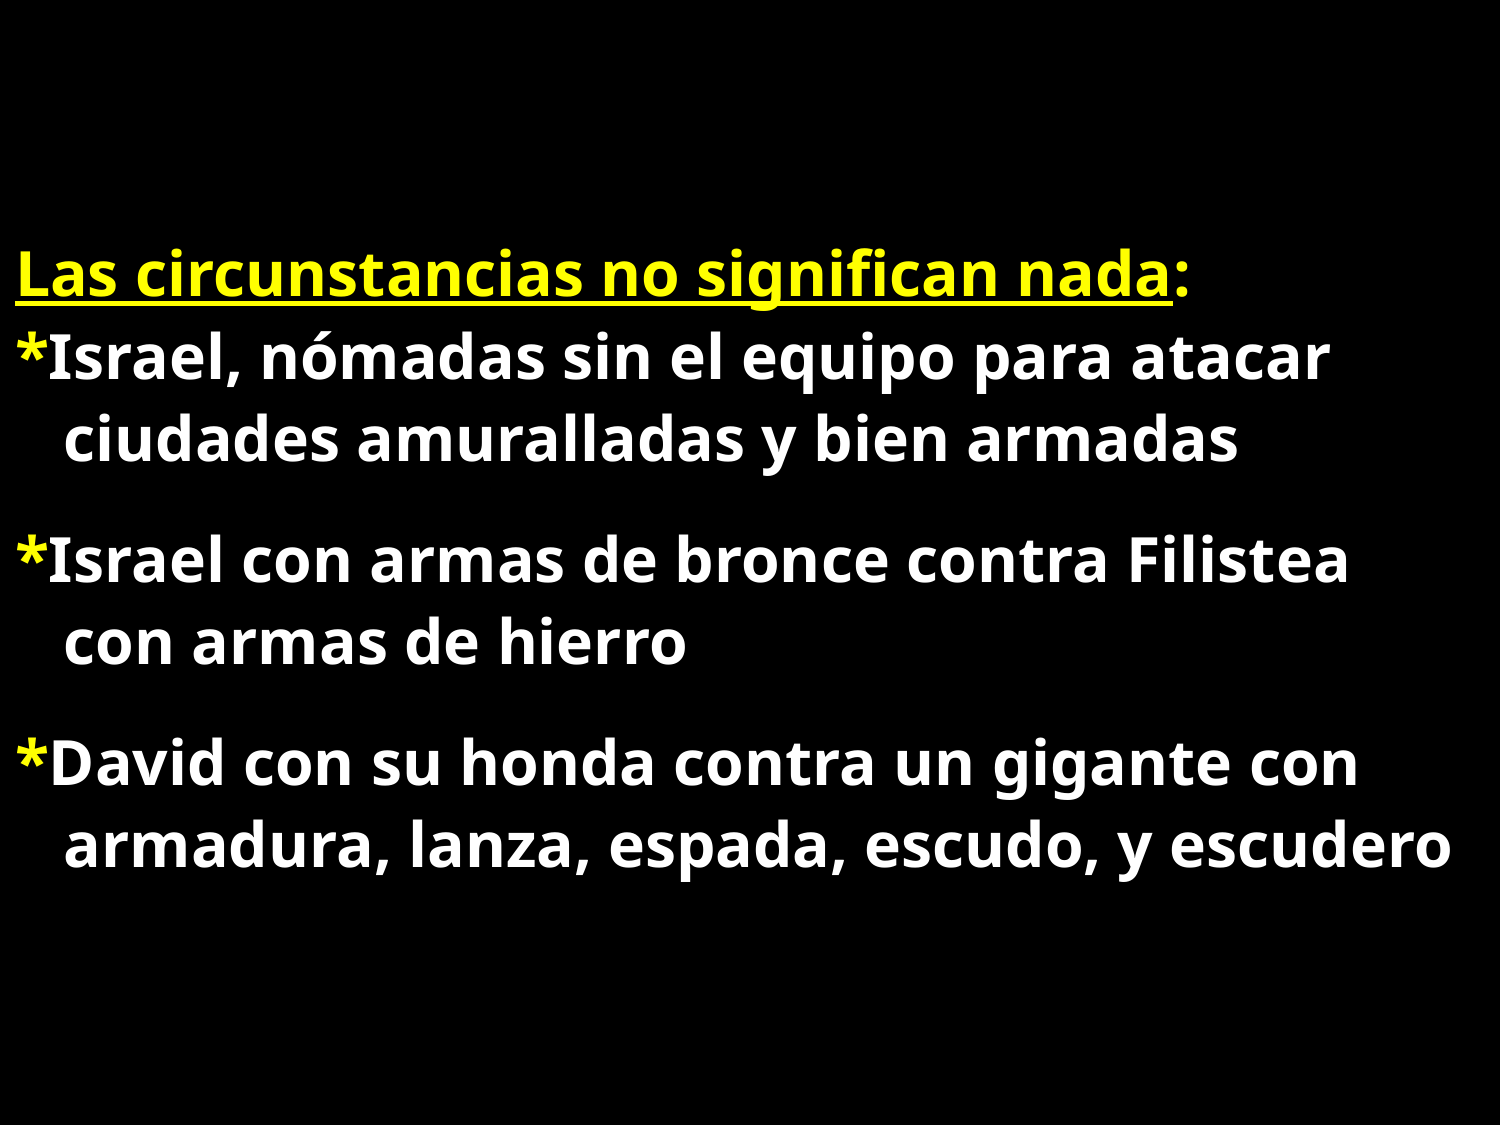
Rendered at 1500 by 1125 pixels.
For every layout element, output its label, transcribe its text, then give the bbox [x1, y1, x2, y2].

text_box Las circunstancias no significan nada: *Israel, nómadas sin el equipo para atacar ciudades amuralladas y bien armadas *Israel con armas de bronce contra Filistea con armas de hierro *David con su honda contra un gigante con armadura, lanza, espada, escudo, y escudero [0, 219, 1500, 888]
